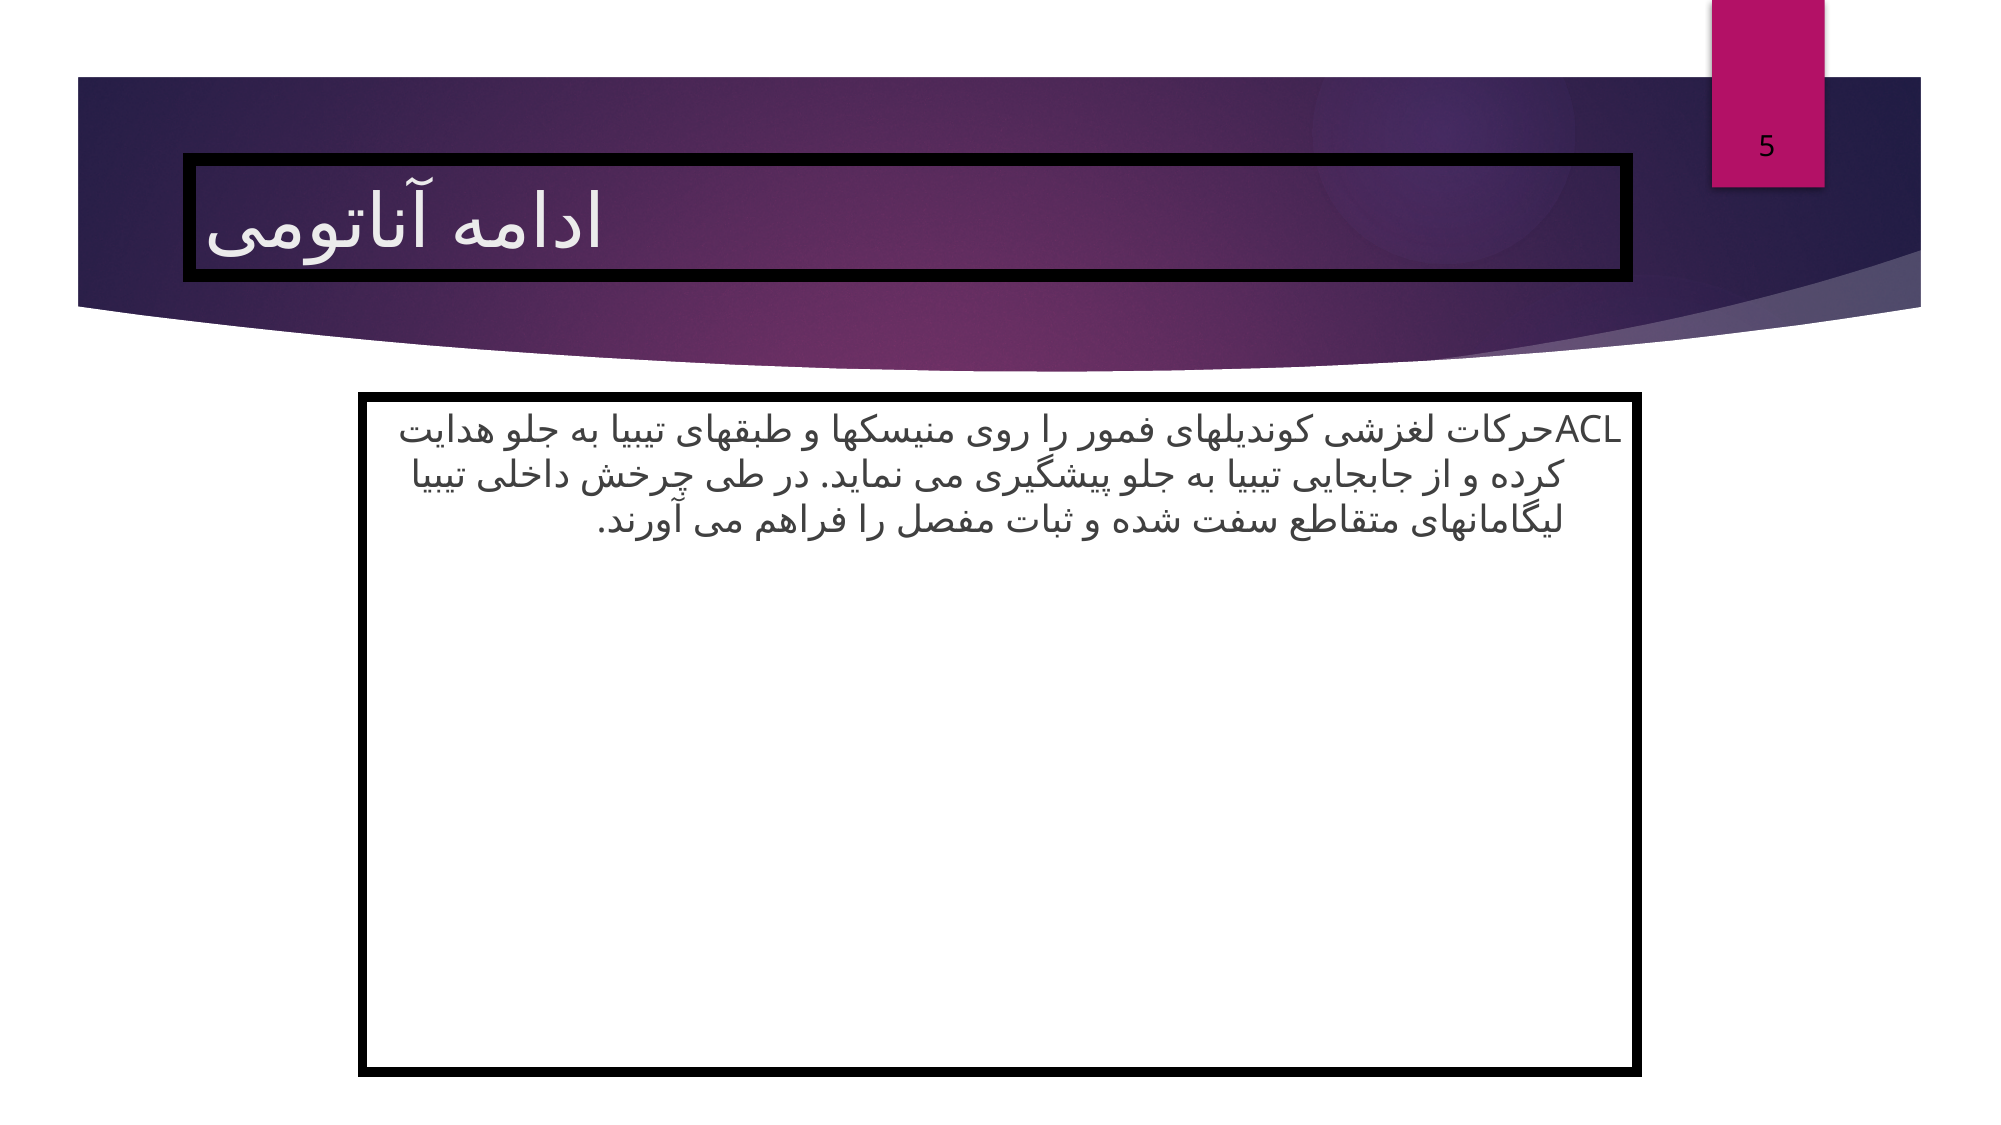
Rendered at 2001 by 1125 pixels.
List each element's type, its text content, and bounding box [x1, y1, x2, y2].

list ACLحرکات لغزشی کوندیلهای فمور را روی منیسکها و طبقهای تیبیا به جلو هدایت کرده و از جابجایی تیبیا به جلو پیشگیری می نماید. در طی چرخش داخلی تیبیا لیگامانهای متقاطع سفت شده و ثبات مفصل را فراهم می آورند. [362, 397, 1638, 1073]
title ادامه آناتومی [189, 159, 1627, 276]
slide_number 5 [1698, 48, 1836, 175]
